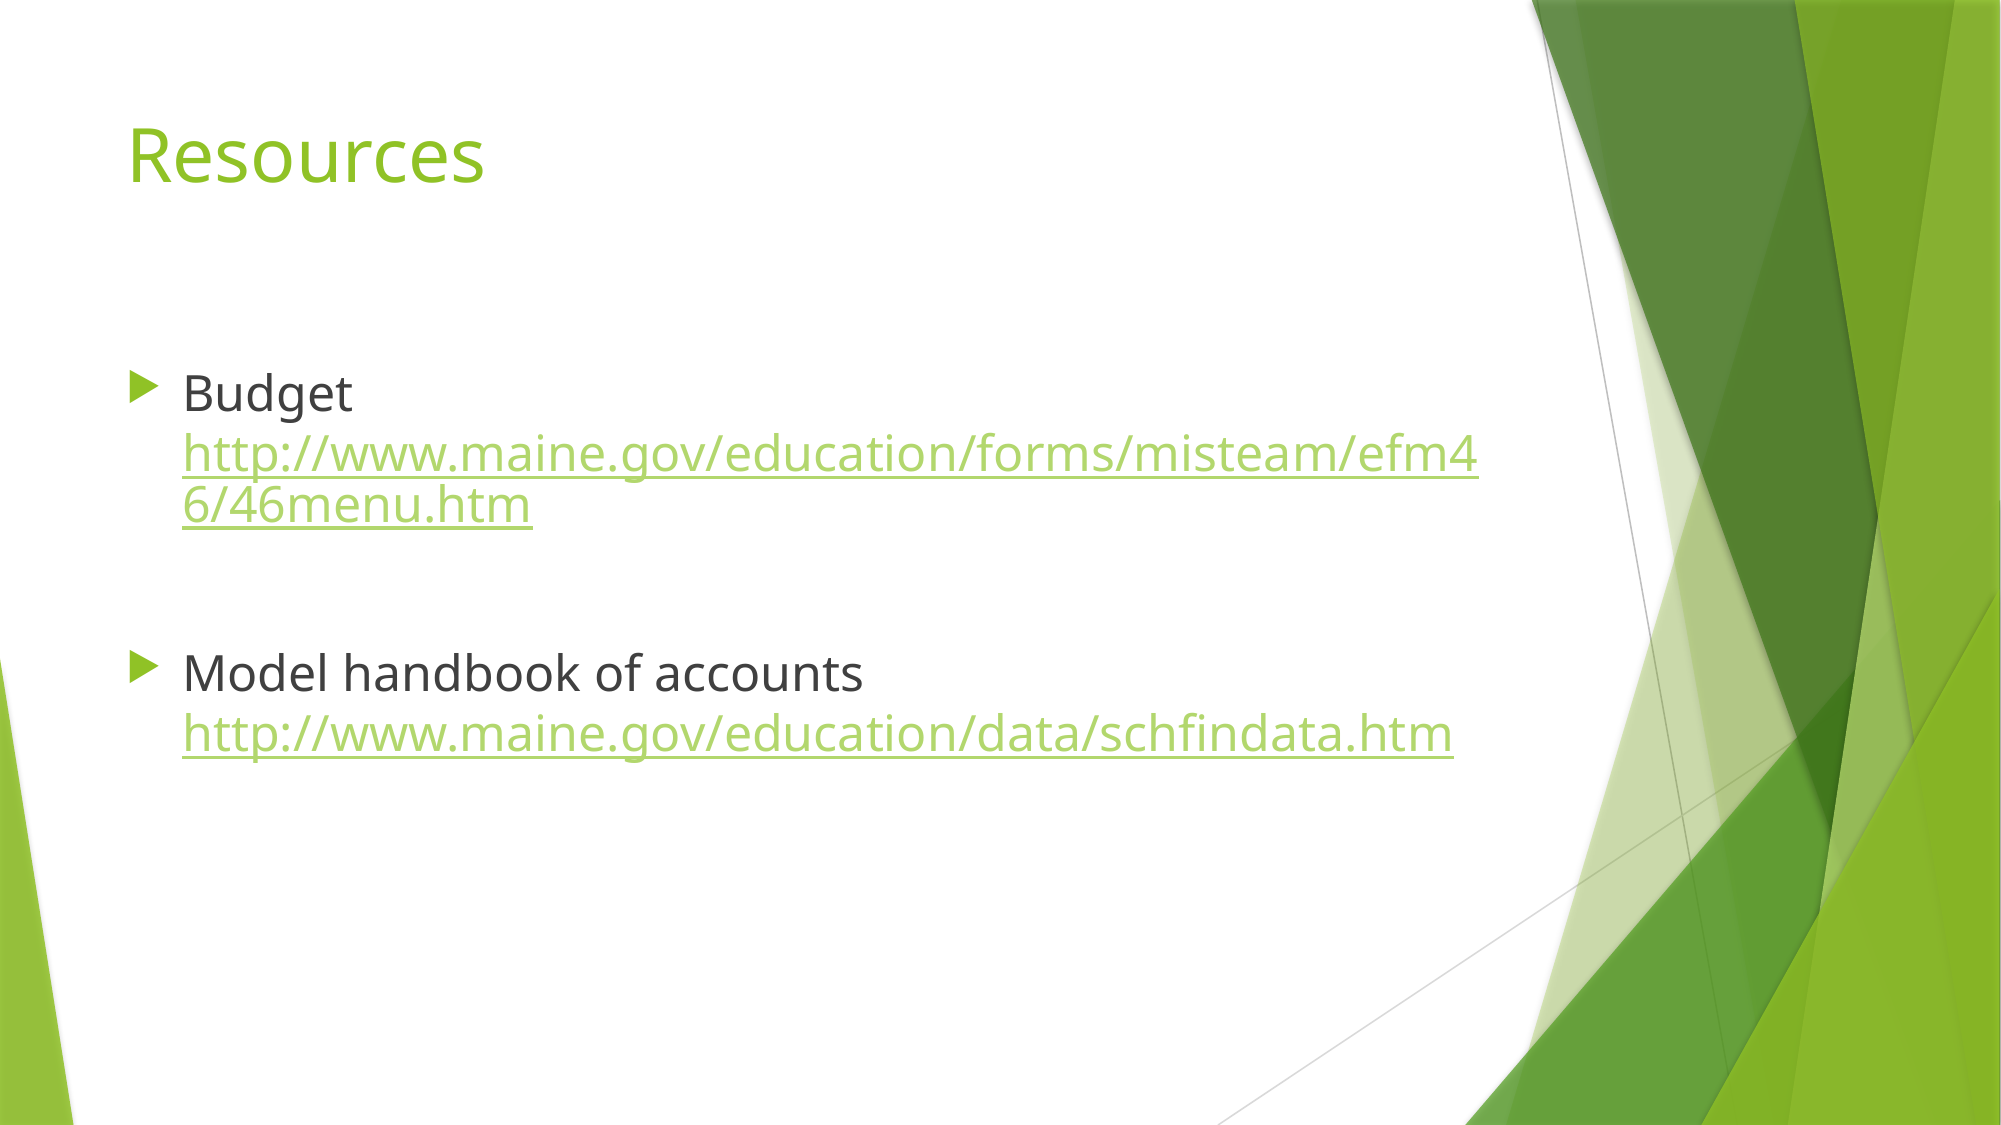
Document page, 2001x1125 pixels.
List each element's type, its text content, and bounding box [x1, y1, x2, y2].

title Resources [111, 99, 1522, 317]
list Budget http://www.maine.gov/education/forms/misteam/efm46/46menu.htm Model handbook of accounts http://www.maine.gov/education/data/schfindata.htm [111, 354, 1522, 992]
